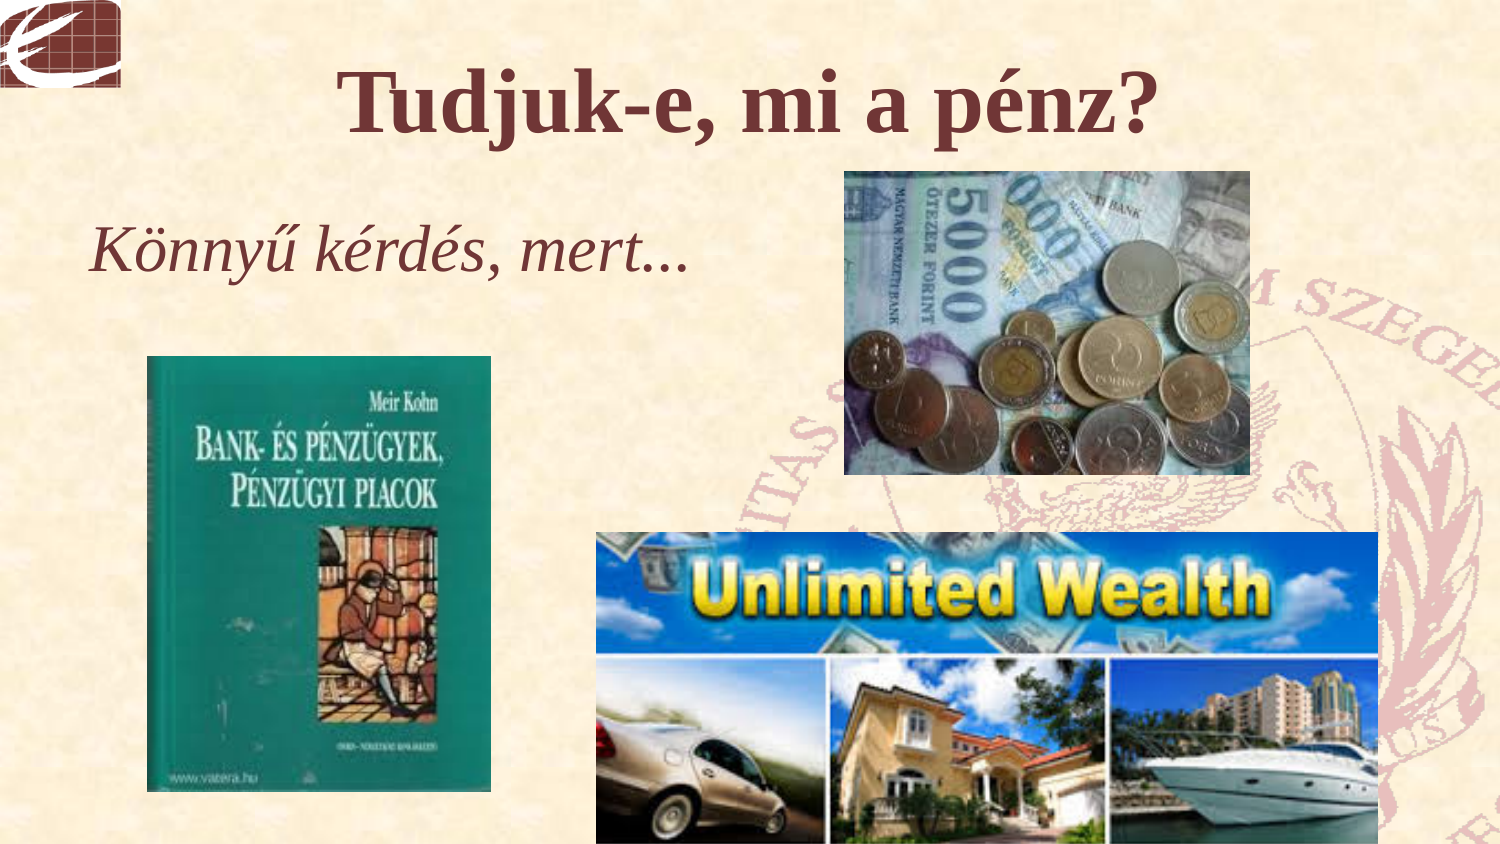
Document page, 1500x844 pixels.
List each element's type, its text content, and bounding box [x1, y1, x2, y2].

list Könnyű kérdés, mert... [75, 196, 1425, 754]
picture [0, 0, 1500, 844]
text_box [25, 0, 76, 27]
title Tudjuk-e, mi a pénz? [75, 33, 1425, 175]
